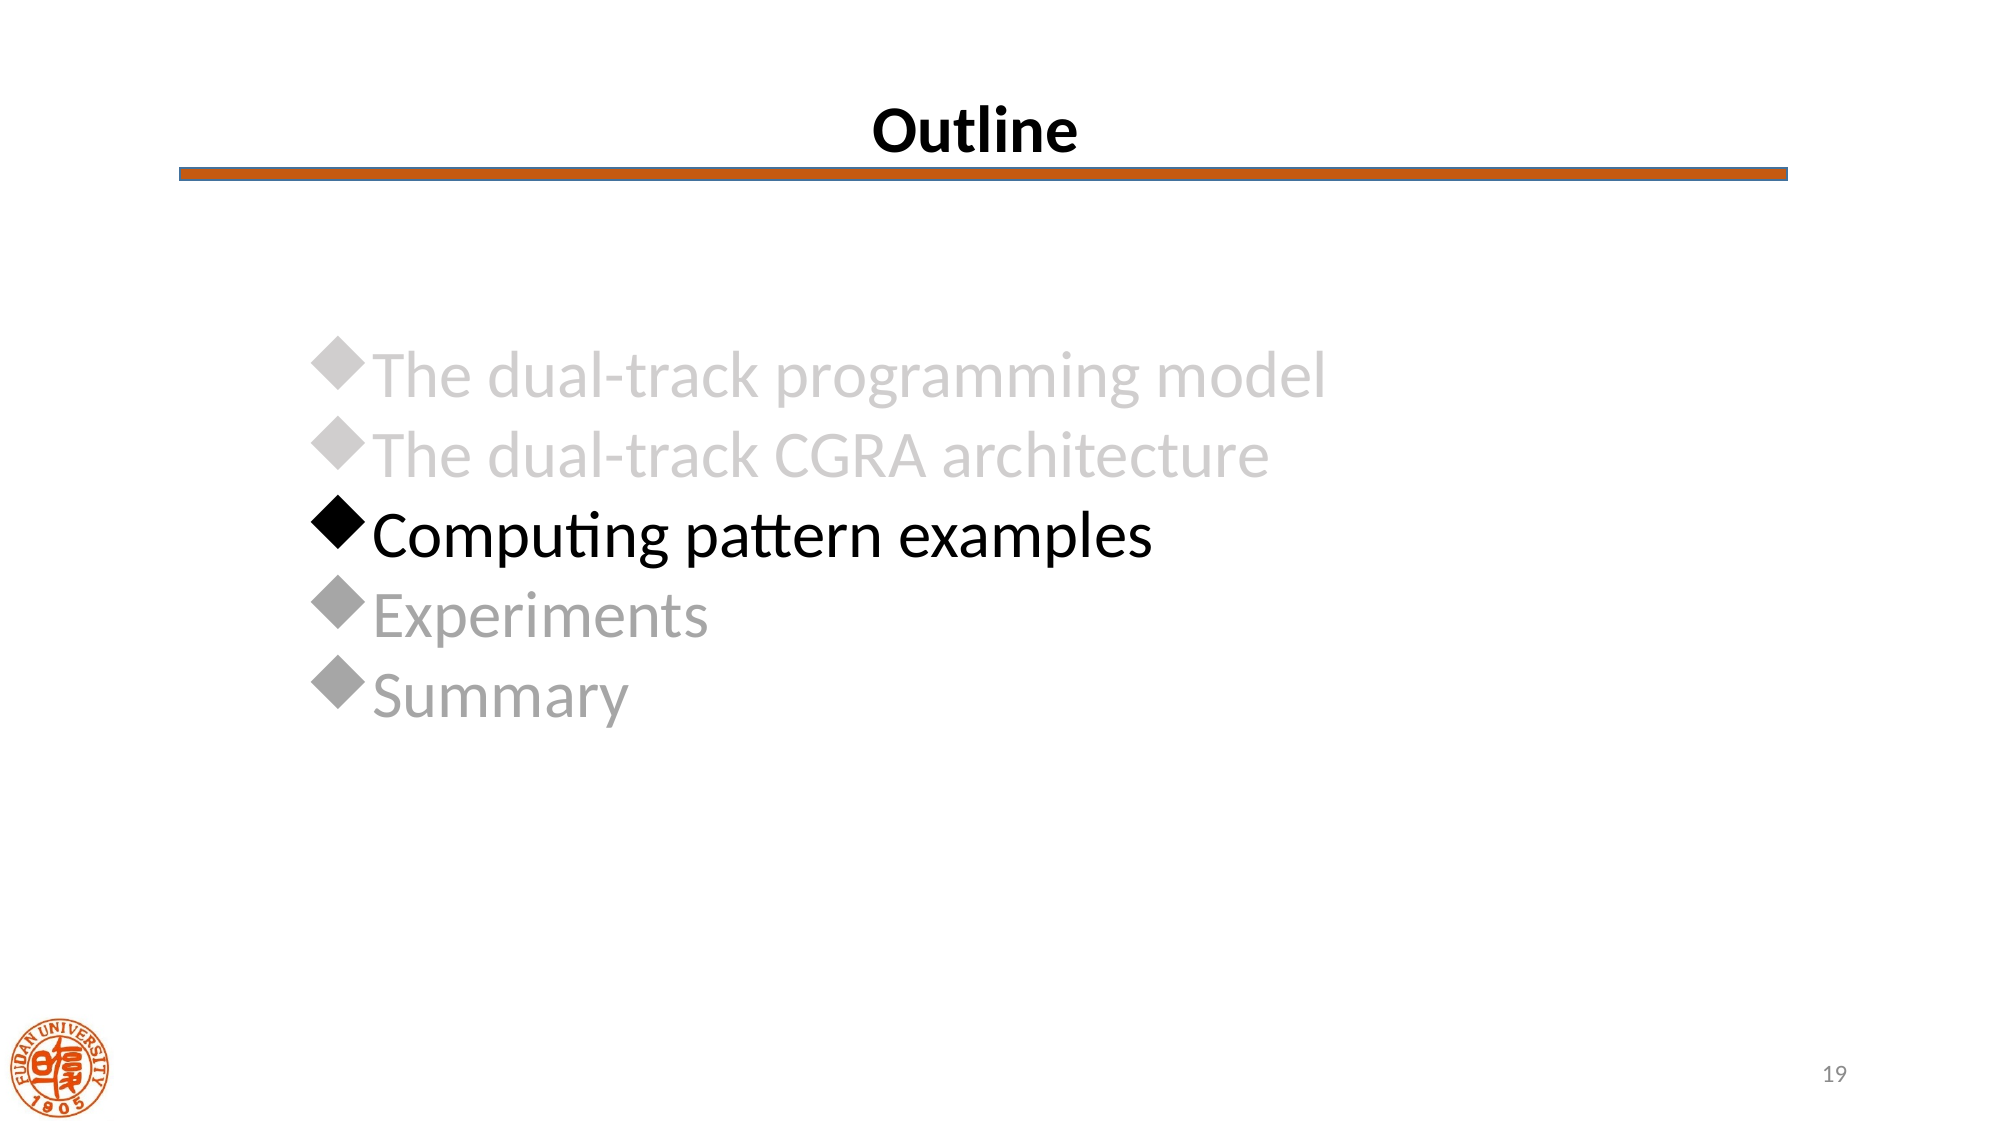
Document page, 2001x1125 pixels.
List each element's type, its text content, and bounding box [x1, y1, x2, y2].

picture [4, 1014, 114, 1121]
text_box [179, 167, 1788, 181]
slide_number 19 [1412, 1042, 1863, 1103]
text_box Outline [858, 78, 1109, 173]
text_box The dual-track programming model The dual-track CGRA architecture Computing pattern examples Experiments Summary [249, 243, 1968, 784]
